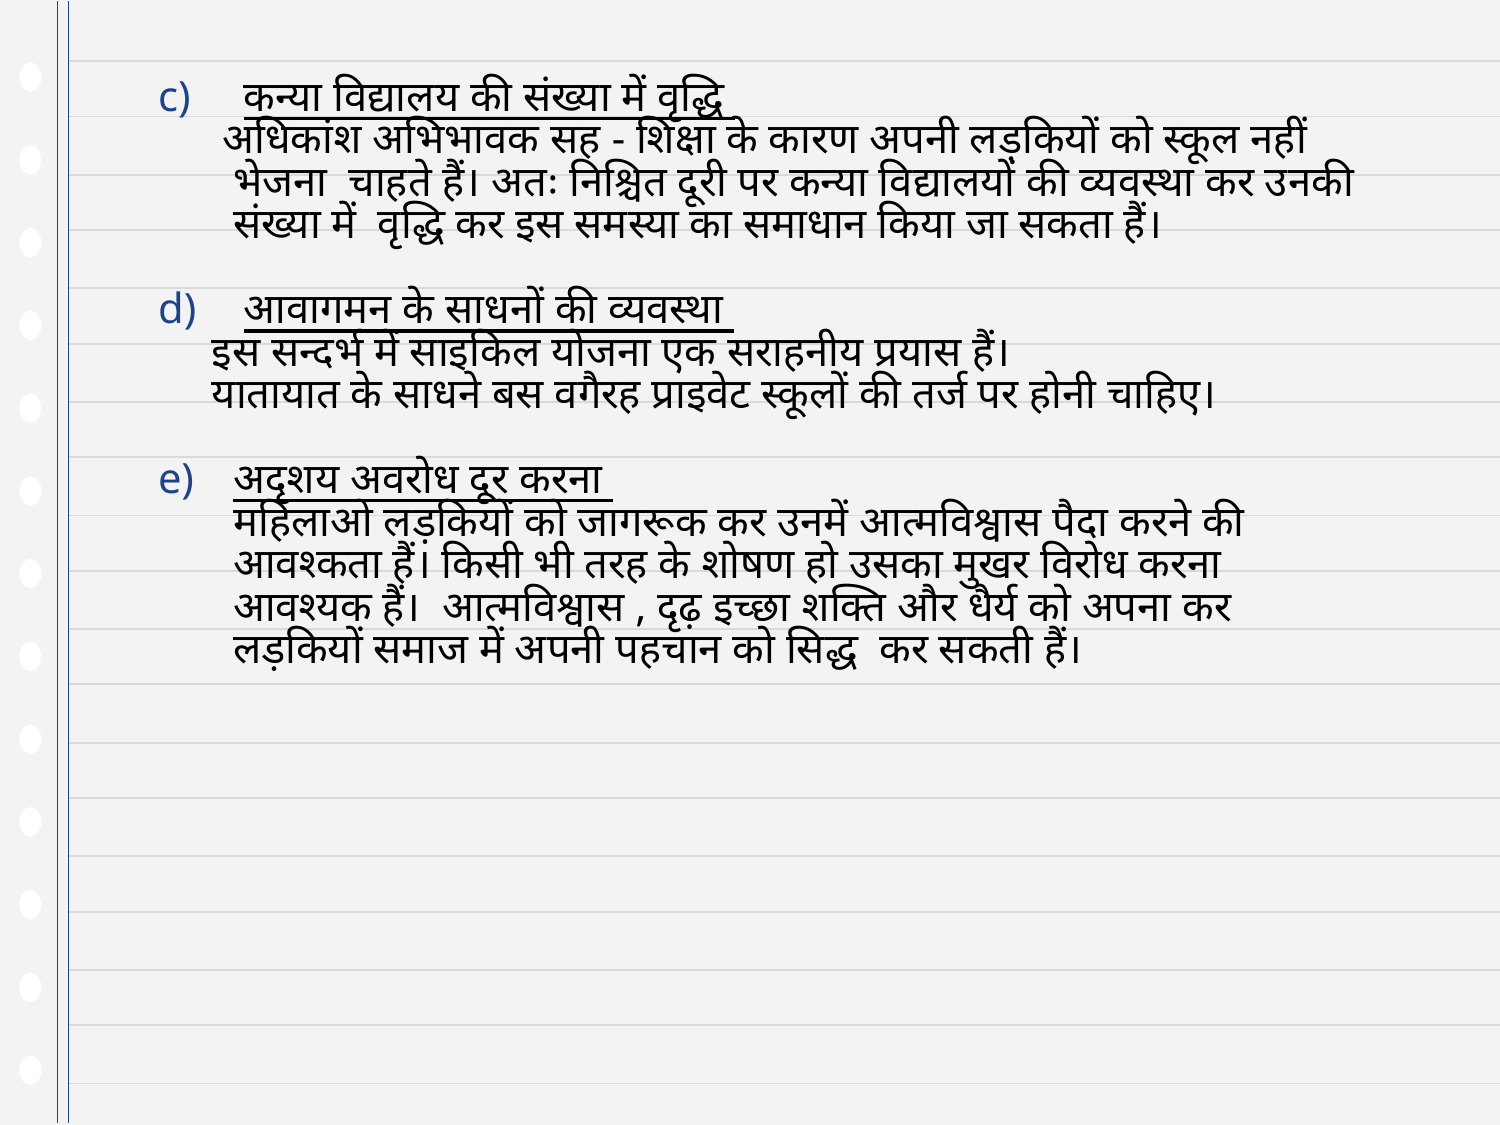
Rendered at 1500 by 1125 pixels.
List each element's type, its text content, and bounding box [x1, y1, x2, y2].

list कन्या विद्यालय की संख्या में वृद्धि अधिकांश अभिभावक सह - शिक्षा के कारण अपनी लड़कियों को स्कूल नहीं भेजना चाहते हैं। अतः निश्चित दूरी पर कन्या विद्यालयों की व्यवस्था कर उनकी संख्या में वृद्धि कर इस समस्या का समाधान किया जा सकता हैं। आवागमन के साधनों की व्यवस्था इस सन्दर्भ में साइकिल योजना एक सराहनीय प्रयास हैं। यातायात के साधने बस वगैरह प्राइवेट स्कूलों की तर्ज पर होनी चाहिए। अदृशय अवरोध दूर करना महिलाओ लड़कियों को जागरूक कर उनमें आत्मविश्वास पैदा करने की आवश्कता हैं। किसी भी तरह के शोषण हो उसका मुखर विरोध करना आवश्यक हैं। आत्मविश्वास , दृढ़ इच्छा शक्ति और धैर्य को अपना कर लड़कियों समाज में अपनी पहचान को सिद्ध कर सकती हैं। [118, 62, 1382, 1026]
